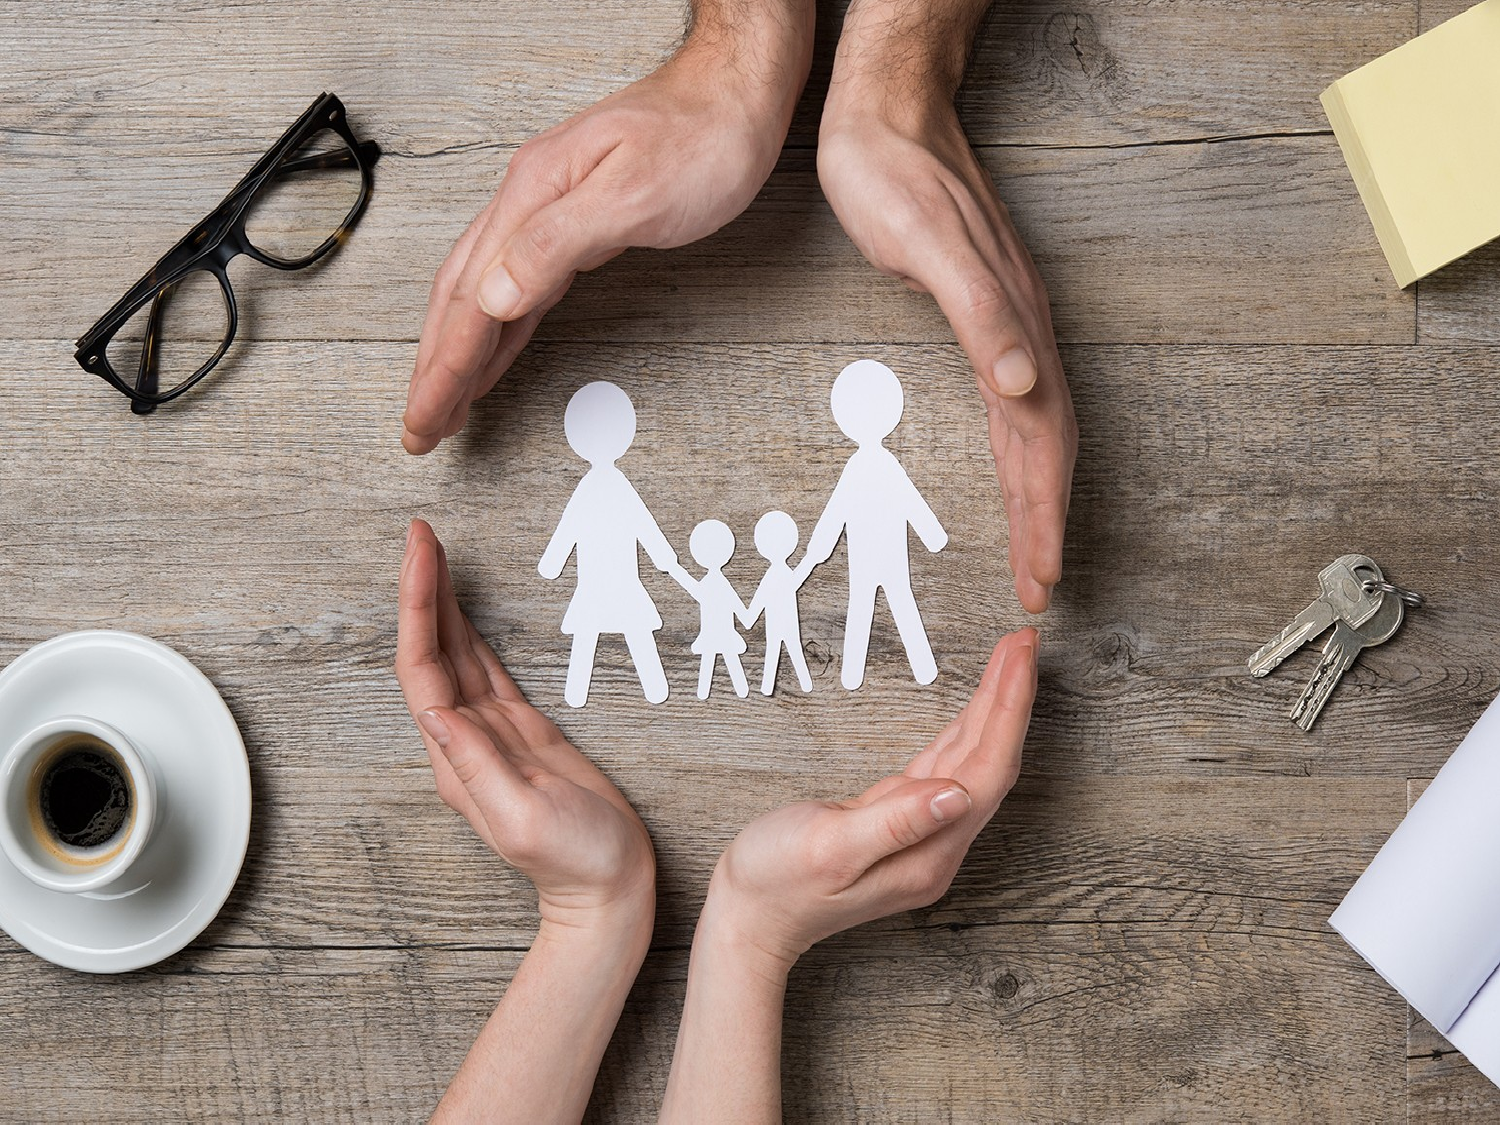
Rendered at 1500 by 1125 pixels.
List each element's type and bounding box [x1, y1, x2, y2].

list [0, 0, 1500, 1125]
